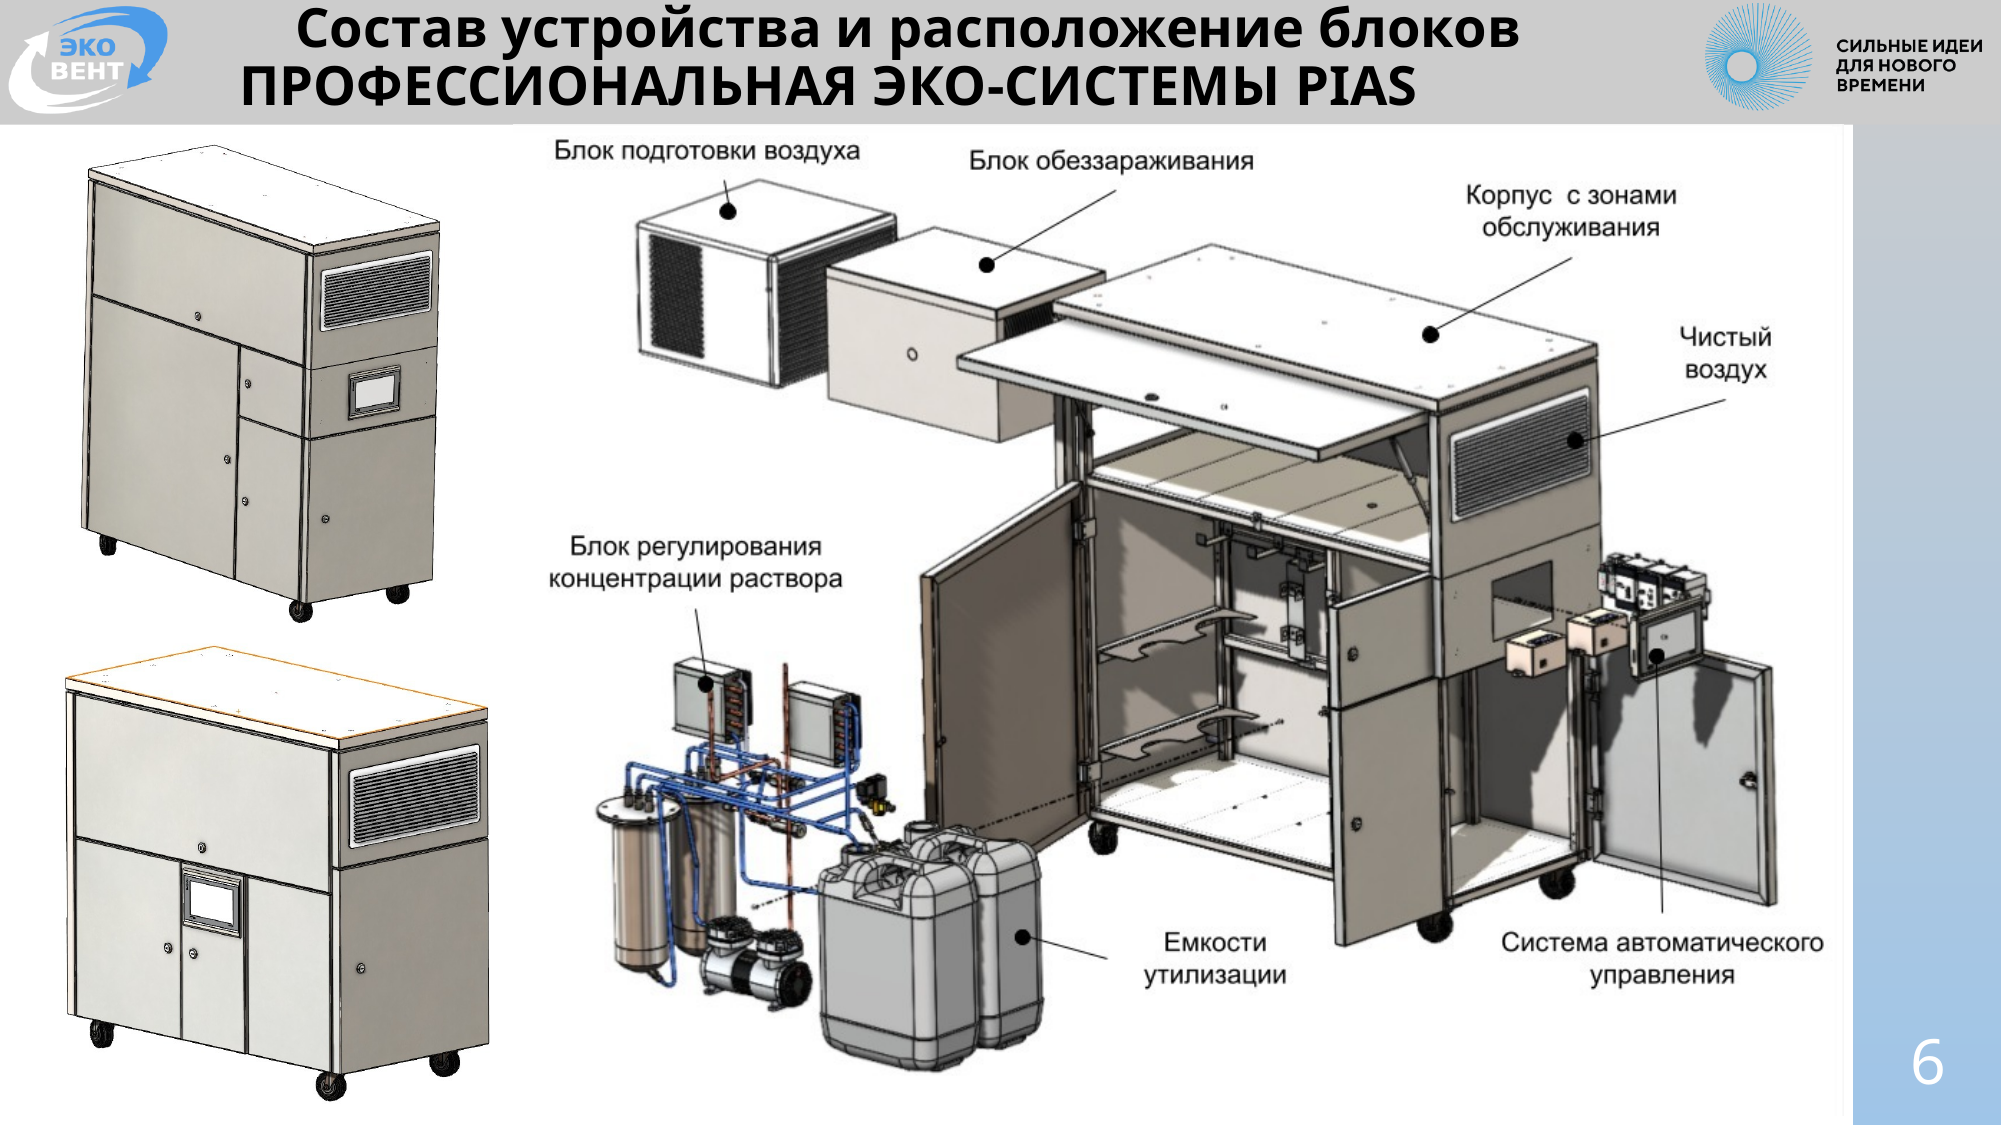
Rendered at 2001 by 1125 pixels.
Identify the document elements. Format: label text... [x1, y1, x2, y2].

picture [42, 0, 1987, 1117]
picture [7, 3, 168, 115]
picture [42, 135, 450, 624]
slide_number 6 [1853, 1012, 2001, 1110]
text_box [1991, 0, 2001, 125]
text_box [0, 0, 224, 125]
text_box Состав устройства и расположение блоков ПРОФЕССИОНАЛЬНАЯ ЭКО-СИСТЕМЫ PIAS [224, 0, 1694, 125]
